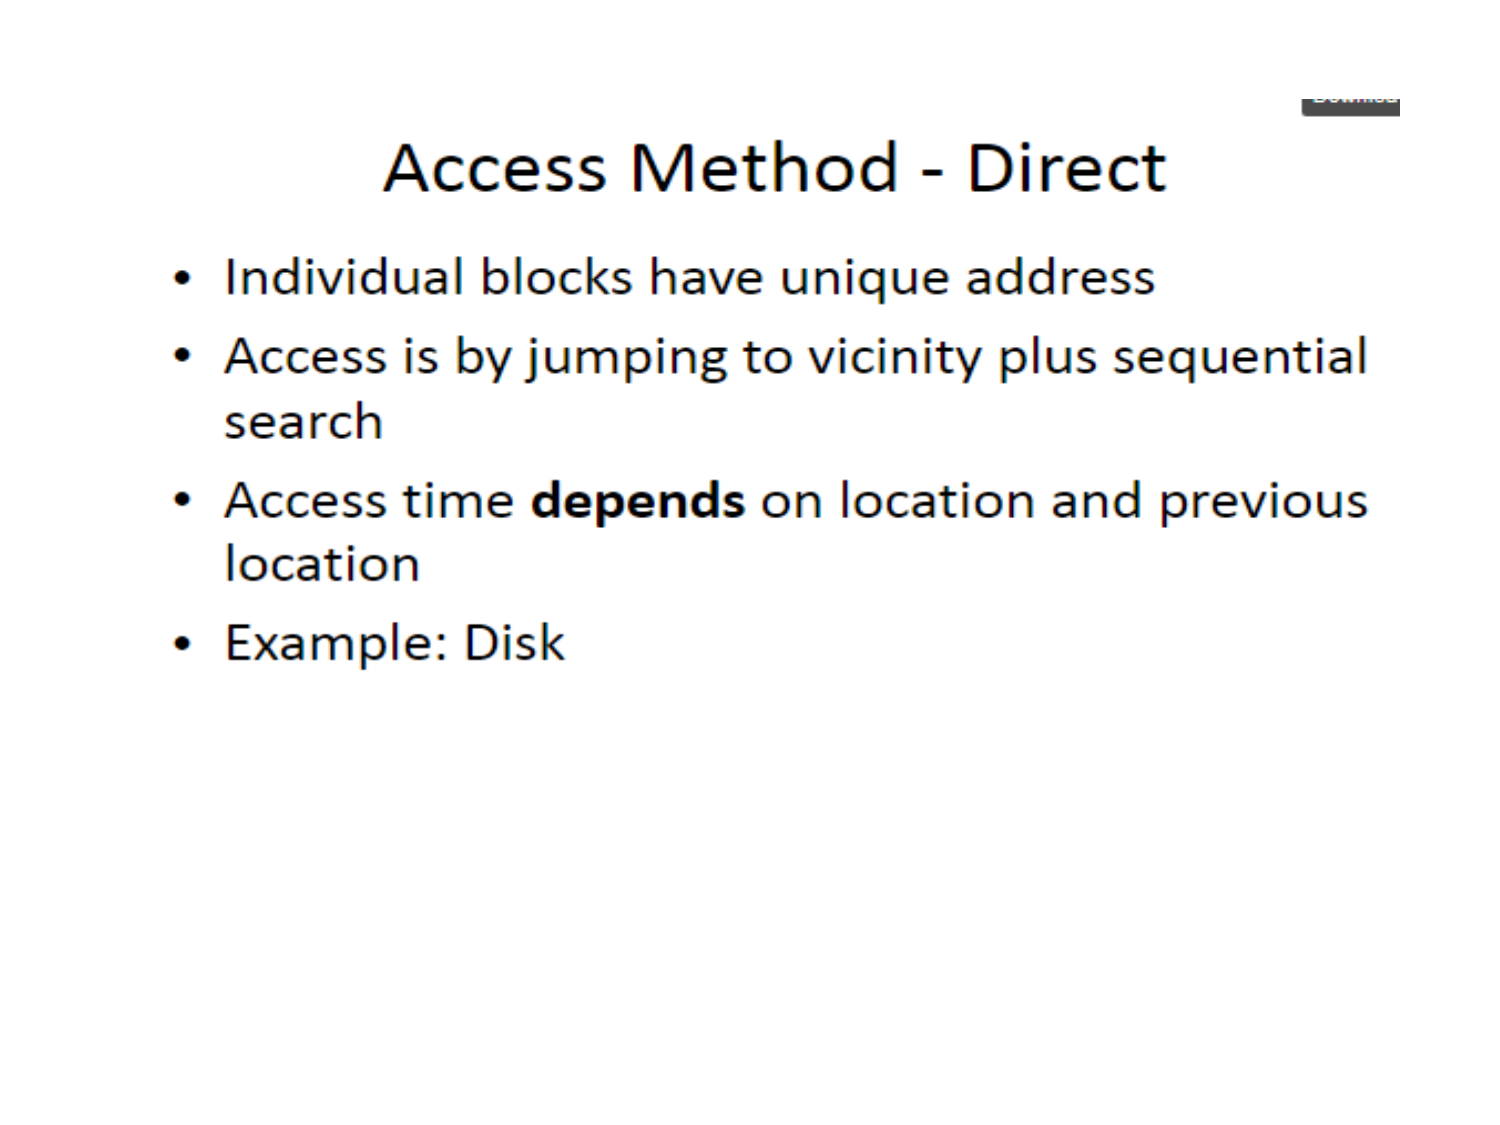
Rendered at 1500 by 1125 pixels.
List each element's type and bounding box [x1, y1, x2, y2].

picture [124, 99, 1401, 866]
